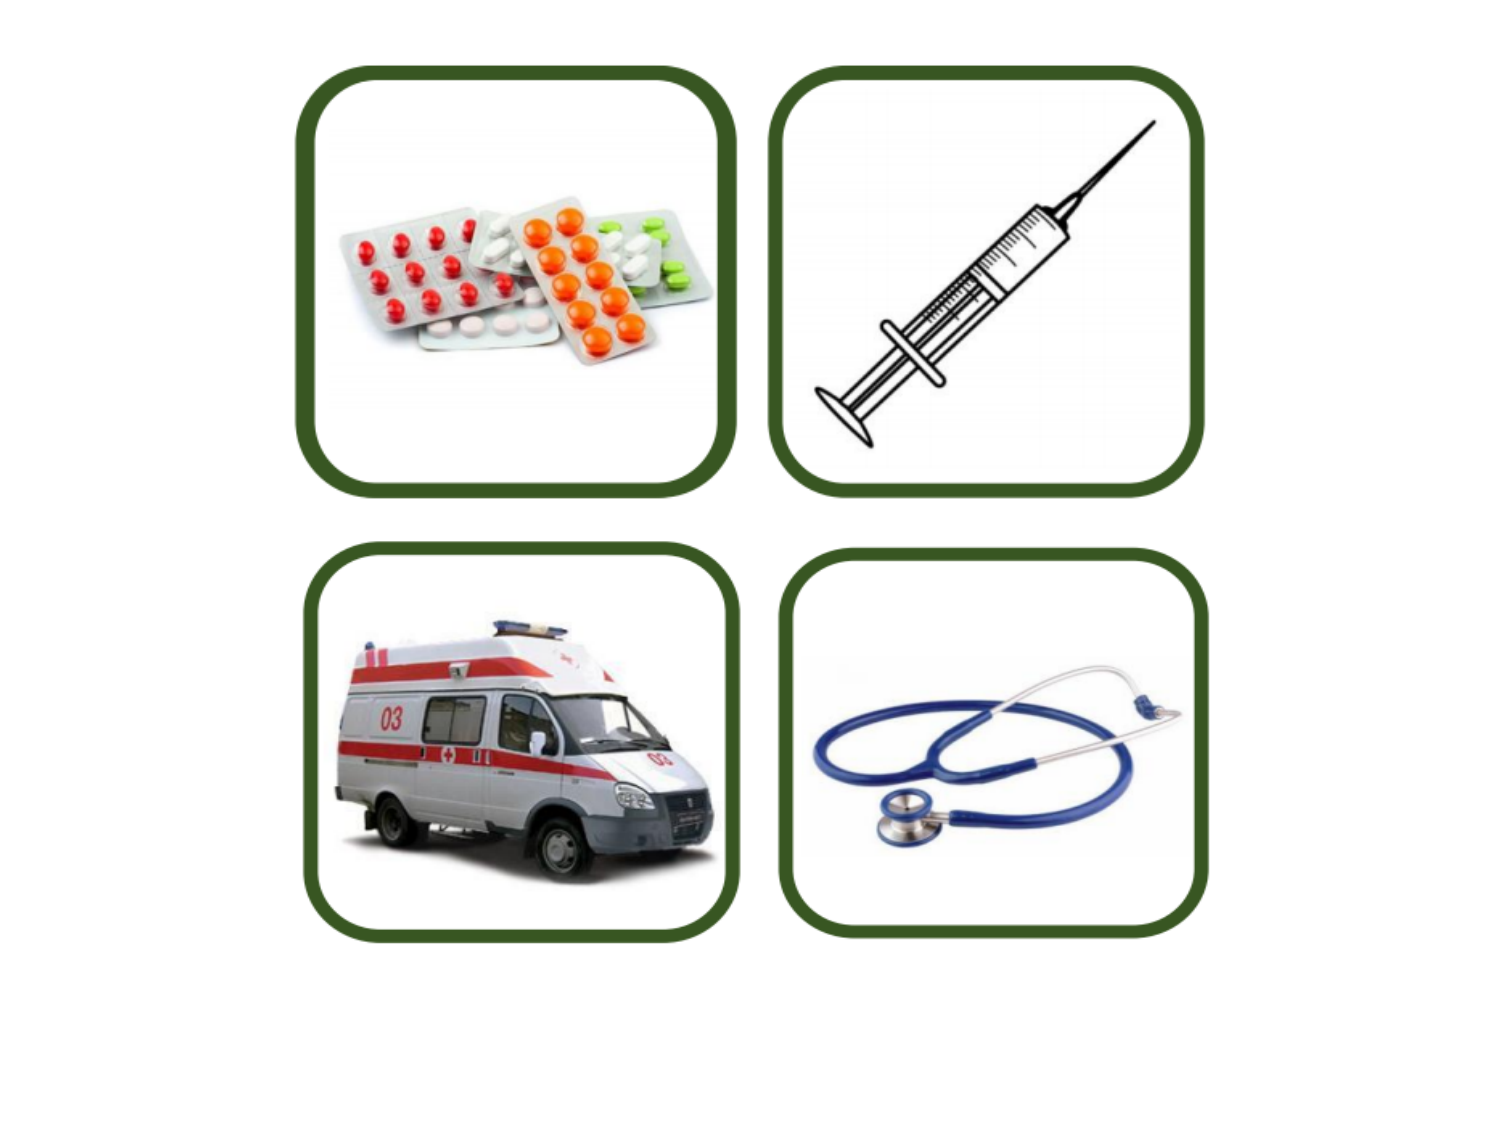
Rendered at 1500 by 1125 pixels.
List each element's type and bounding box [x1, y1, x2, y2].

picture [279, 42, 1220, 507]
picture [264, 526, 1236, 958]
